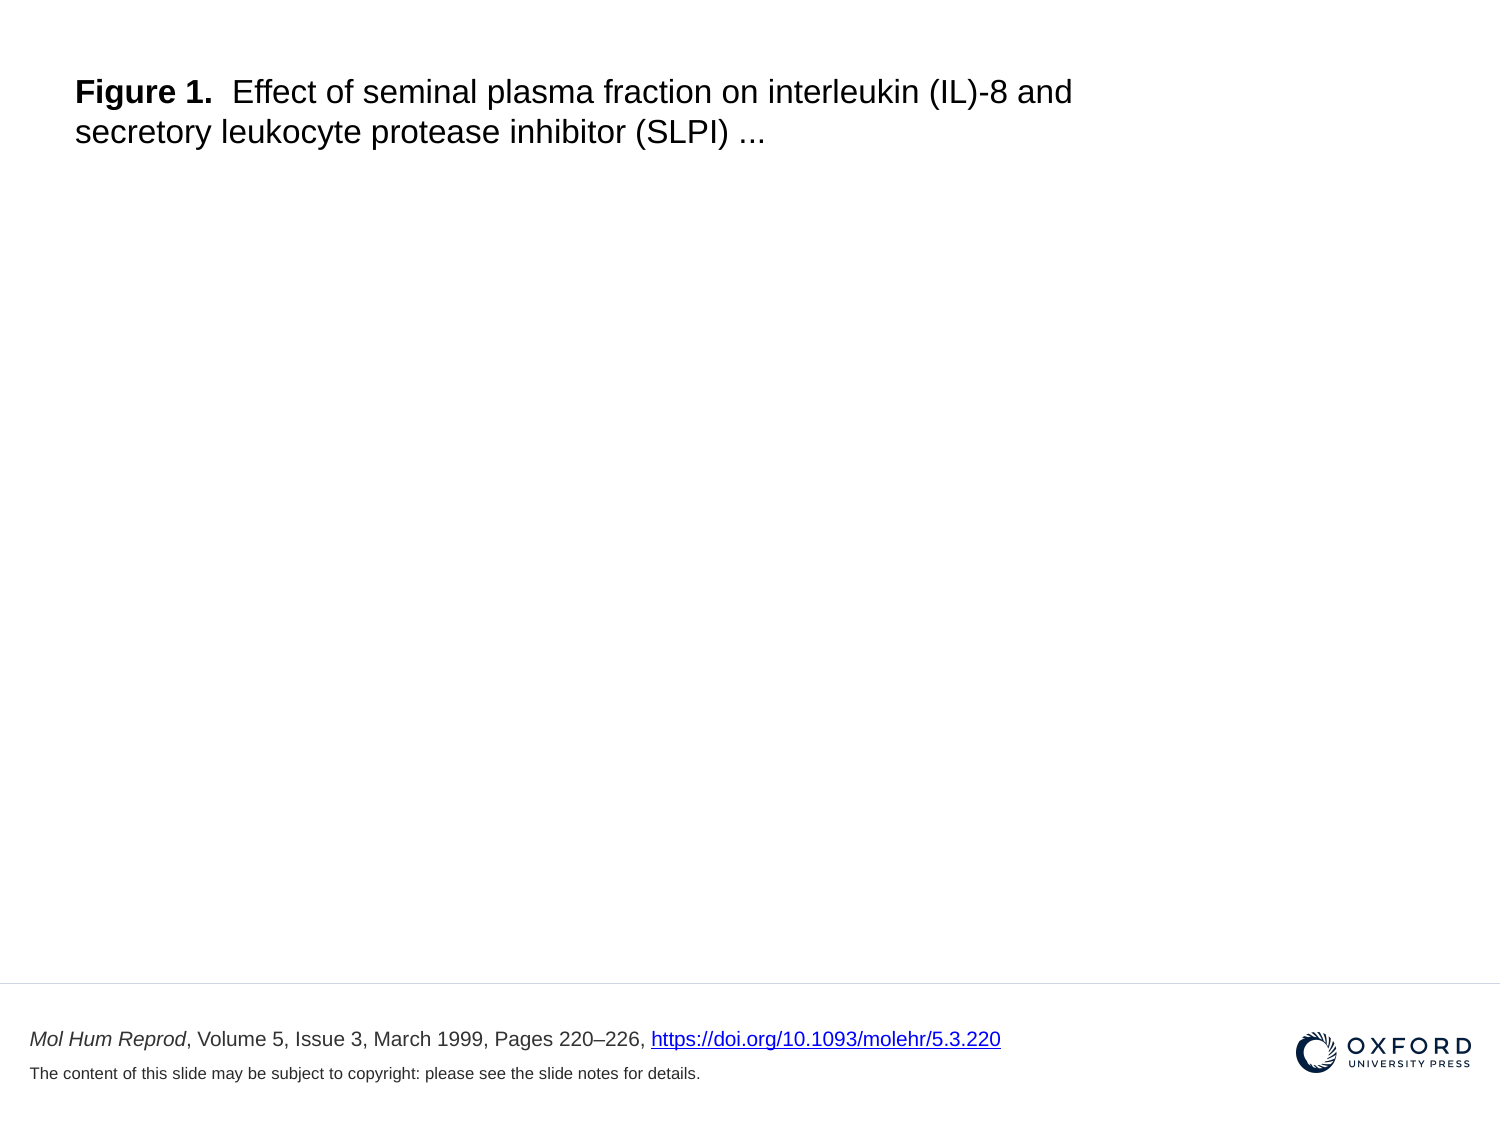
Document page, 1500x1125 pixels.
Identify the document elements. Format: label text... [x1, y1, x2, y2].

title Figure 1. Effect of seminal plasma fraction on interleukin (IL)-8 and secretory leukocyte protease inhibitor (SLPI) ... [75, 69, 1078, 171]
picture [1296, 1032, 1471, 1073]
footer Mol Hum Reprod, Volume 5, Issue 3, March 1999, Pages 220–226, https://doi.org/10.1093/molehr/5.3.220 The content of this slide may be subject to copyright: please see the slide notes for details. [0, 983, 1260, 1125]
